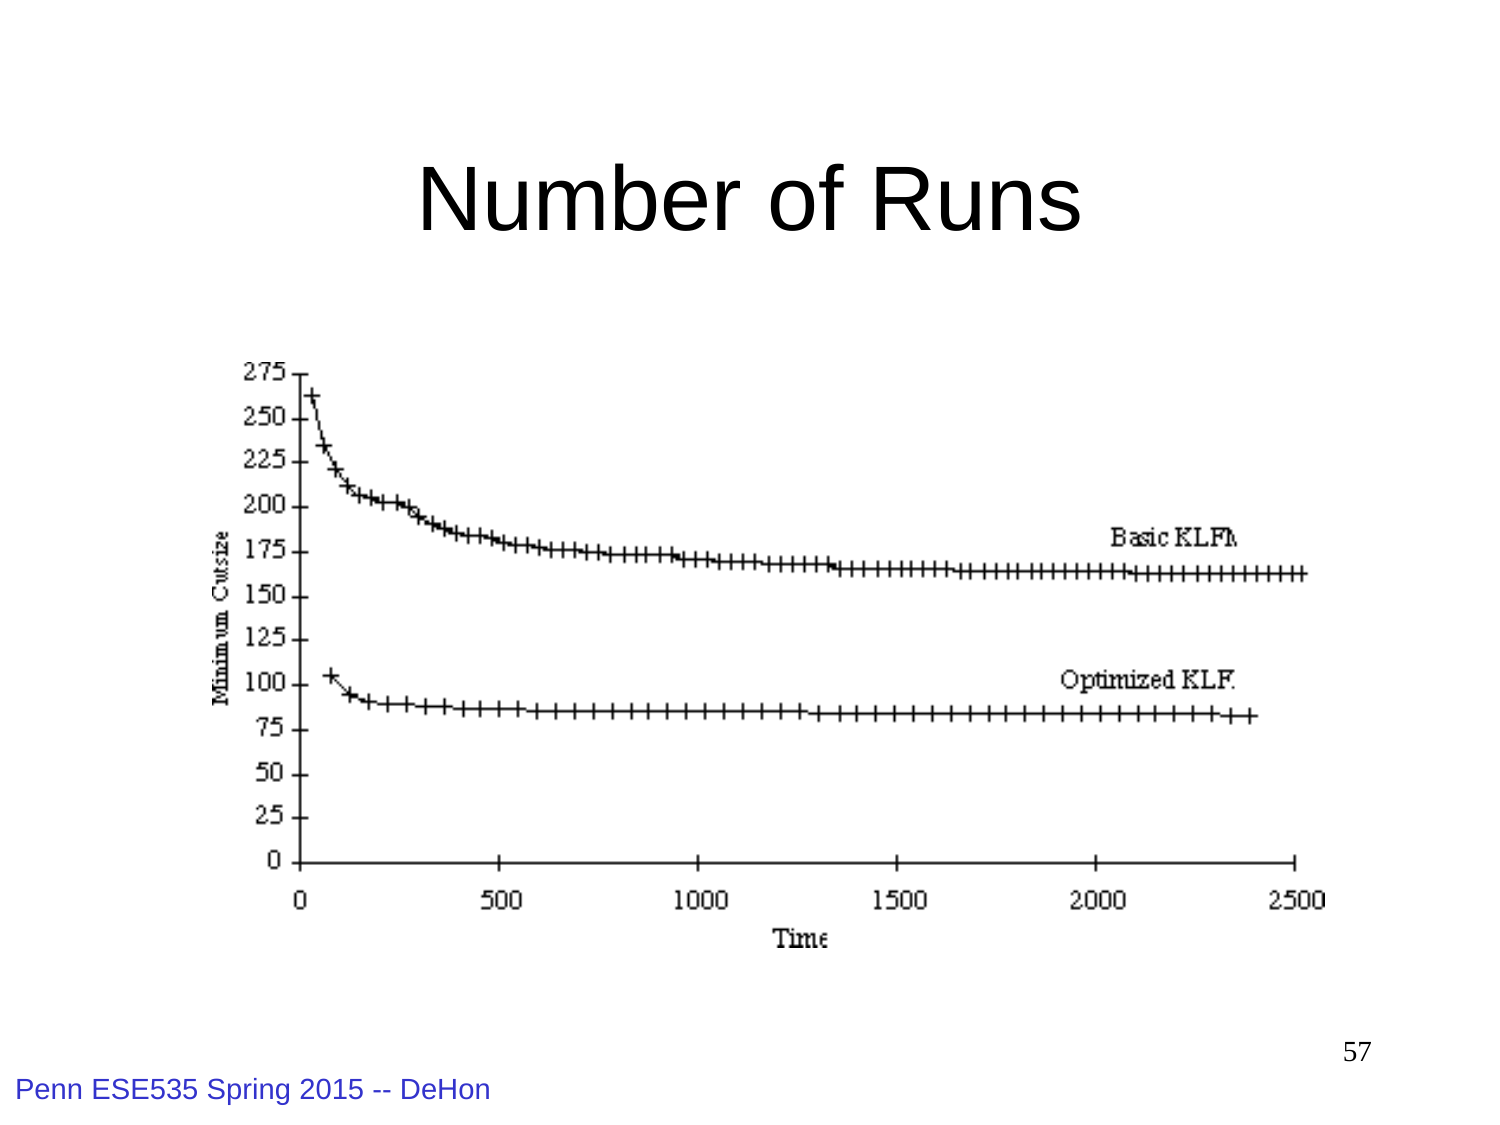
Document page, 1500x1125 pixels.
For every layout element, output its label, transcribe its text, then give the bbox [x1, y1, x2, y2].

picture [212, 362, 1326, 948]
slide_number Penn ESE535 Spring 2015 -- DeHon [0, 1062, 576, 1125]
slide_number 57 [1074, 1024, 1388, 1101]
title Number of Runs [112, 99, 1388, 288]
